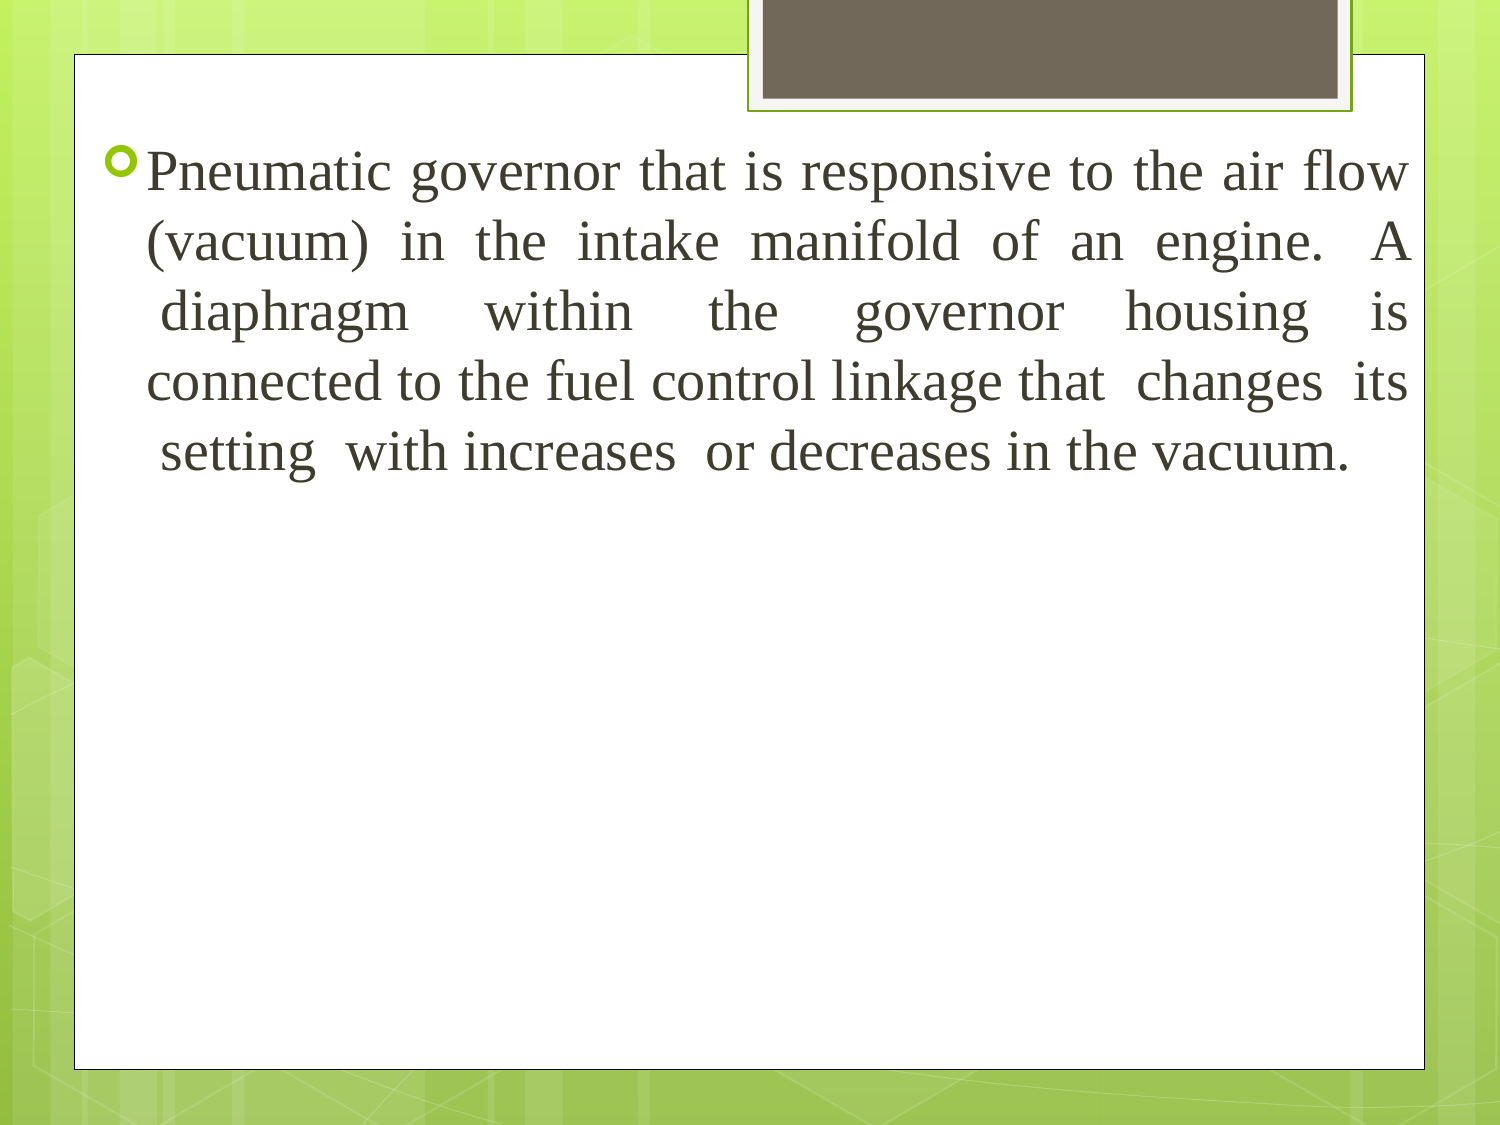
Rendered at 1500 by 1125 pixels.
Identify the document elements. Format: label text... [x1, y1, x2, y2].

list Pneumatic governor that is responsive to the air flow (vacuum) in the intake manifold of an engine. A diaphragm within the governor housing is connected to the fuel control linkage that changes its setting with increases or decreases in the vacuum. [75, 125, 1425, 986]
